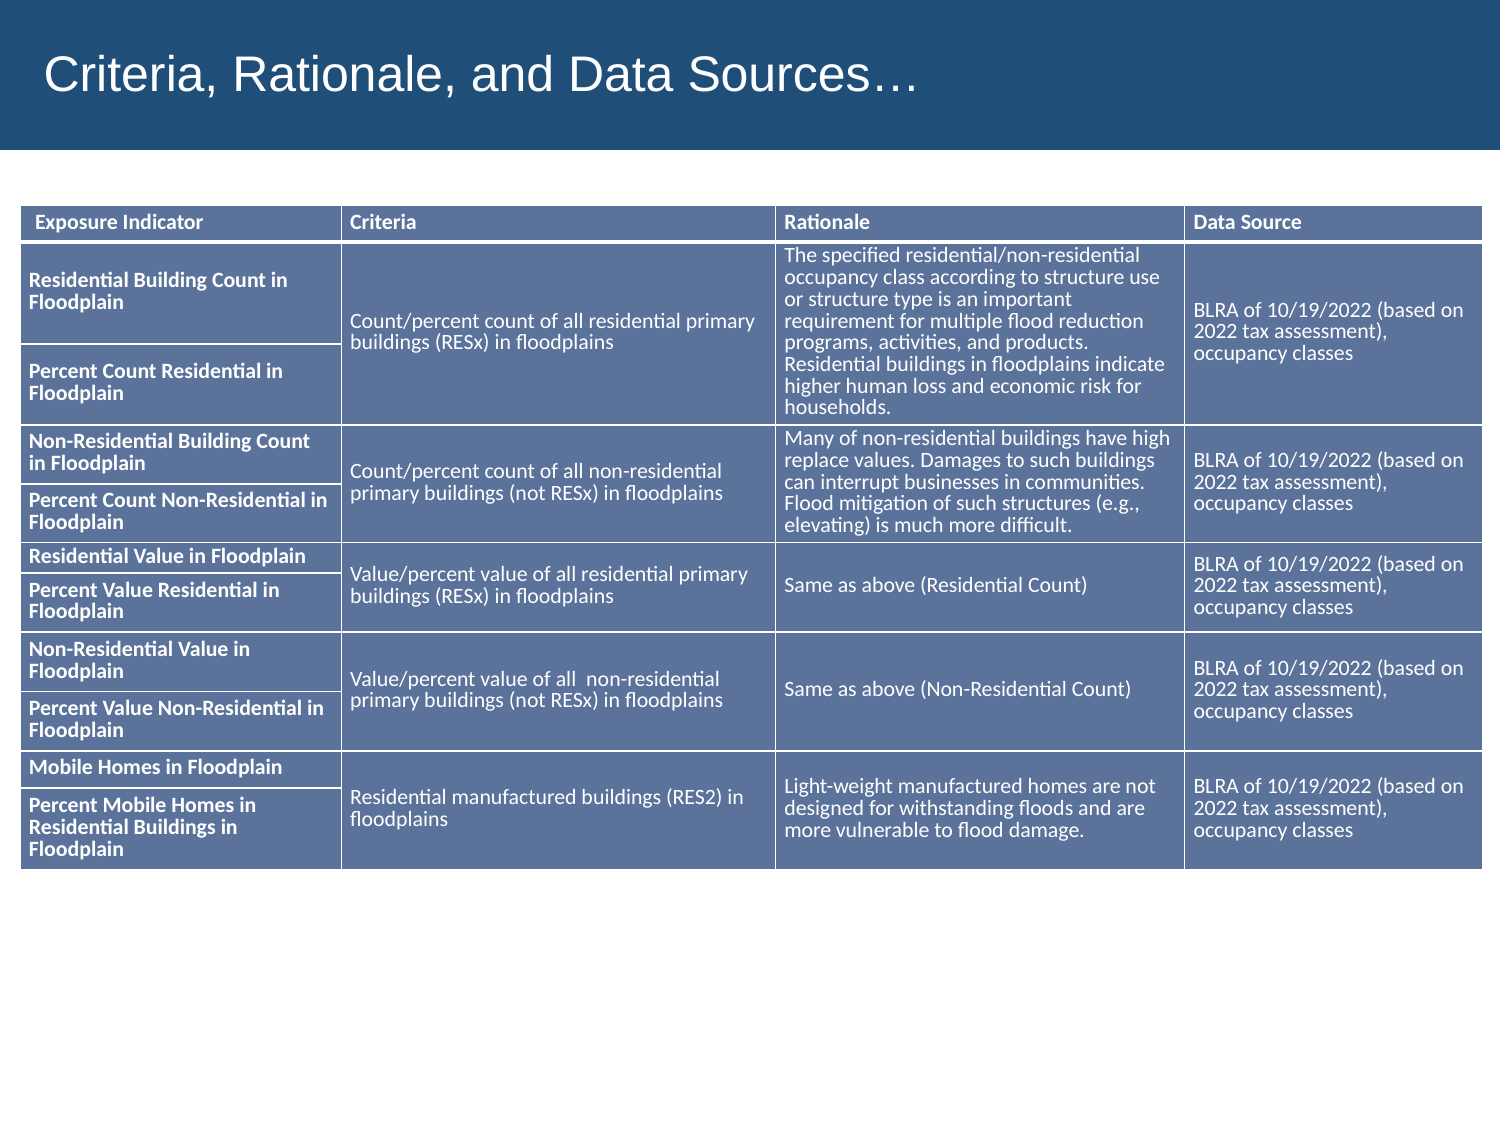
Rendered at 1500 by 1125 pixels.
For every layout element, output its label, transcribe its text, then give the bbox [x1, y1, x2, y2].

table_cell Residential manufactured buildings (RES2) in floodplains [342, 752, 775, 869]
table_cell Count/percent count of all non-residential primary buildings (not RESx) in floodplains [342, 426, 775, 542]
table_header Data Source [1185, 206, 1482, 240]
table_cell Residential Building Count in Floodplain [21, 244, 341, 343]
table_cell Percent Value Residential in Floodplain [21, 574, 341, 631]
table_cell Non-Residential Value in Floodplain [21, 633, 341, 691]
table_cell Count/percent count of all residential primary buildings (RESx) in floodplains [342, 244, 775, 424]
table_cell Residential Value in Floodplain [21, 543, 341, 572]
table_cell BLRA of 10/19/2022 (based on 2022 tax assessment), occupancy classes [1185, 752, 1482, 869]
table_cell Mobile Homes in Floodplain [21, 752, 341, 787]
table_cell Light-weight manufactured homes are not designed for withstanding floods and are more vulnerable to flood damage. [776, 752, 1184, 869]
table_cell The specified residential/non-residential occupancy class according to structure use or structure type is an important requirement for multiple flood reduction programs, activities, and products. Residential buildings in floodplains indicate higher human loss and economic risk for households. [776, 244, 1184, 424]
table_header Rationale [776, 206, 1184, 240]
table_header Criteria [342, 206, 775, 240]
table_cell Percent Count Residential in Floodplain [21, 345, 341, 424]
table_cell Value/percent value of all residential primary buildings (RESx) in floodplains [342, 543, 775, 631]
table_cell Many of non-residential buildings have high replace values. Damages to such buildings can interrupt businesses in communities. Flood mitigation of such structures (e.g., elevating) is much more difficult. [776, 426, 1184, 542]
table_cell Same as above (Residential Count) [776, 543, 1184, 631]
table_cell Percent Mobile Homes in Residential Buildings in Floodplain [21, 789, 341, 869]
table_cell BLRA of 10/19/2022 (based on 2022 tax assessment), occupancy classes [1185, 244, 1482, 424]
table_cell Non-Residential Building Count in Floodplain [21, 426, 341, 483]
table_cell Value/percent value of all non-residential primary buildings (not RESx) in floodplains [342, 633, 775, 750]
table_header Exposure Indicator [21, 206, 341, 240]
text_box Criteria, Rationale, and Data Sources… [0, 0, 1500, 150]
table_cell BLRA of 10/19/2022 (based on 2022 tax assessment), occupancy classes [1185, 426, 1482, 542]
table_cell BLRA of 10/19/2022 (based on 2022 tax assessment), occupancy classes [1185, 633, 1482, 750]
table_cell Same as above (Non-Residential Count) [776, 633, 1184, 750]
table_cell Percent Count Non-Residential in Floodplain [21, 485, 341, 542]
table_cell BLRA of 10/19/2022 (based on 2022 tax assessment), occupancy classes [1185, 543, 1482, 631]
table_cell Percent Value Non-Residential in Floodplain [21, 692, 341, 750]
